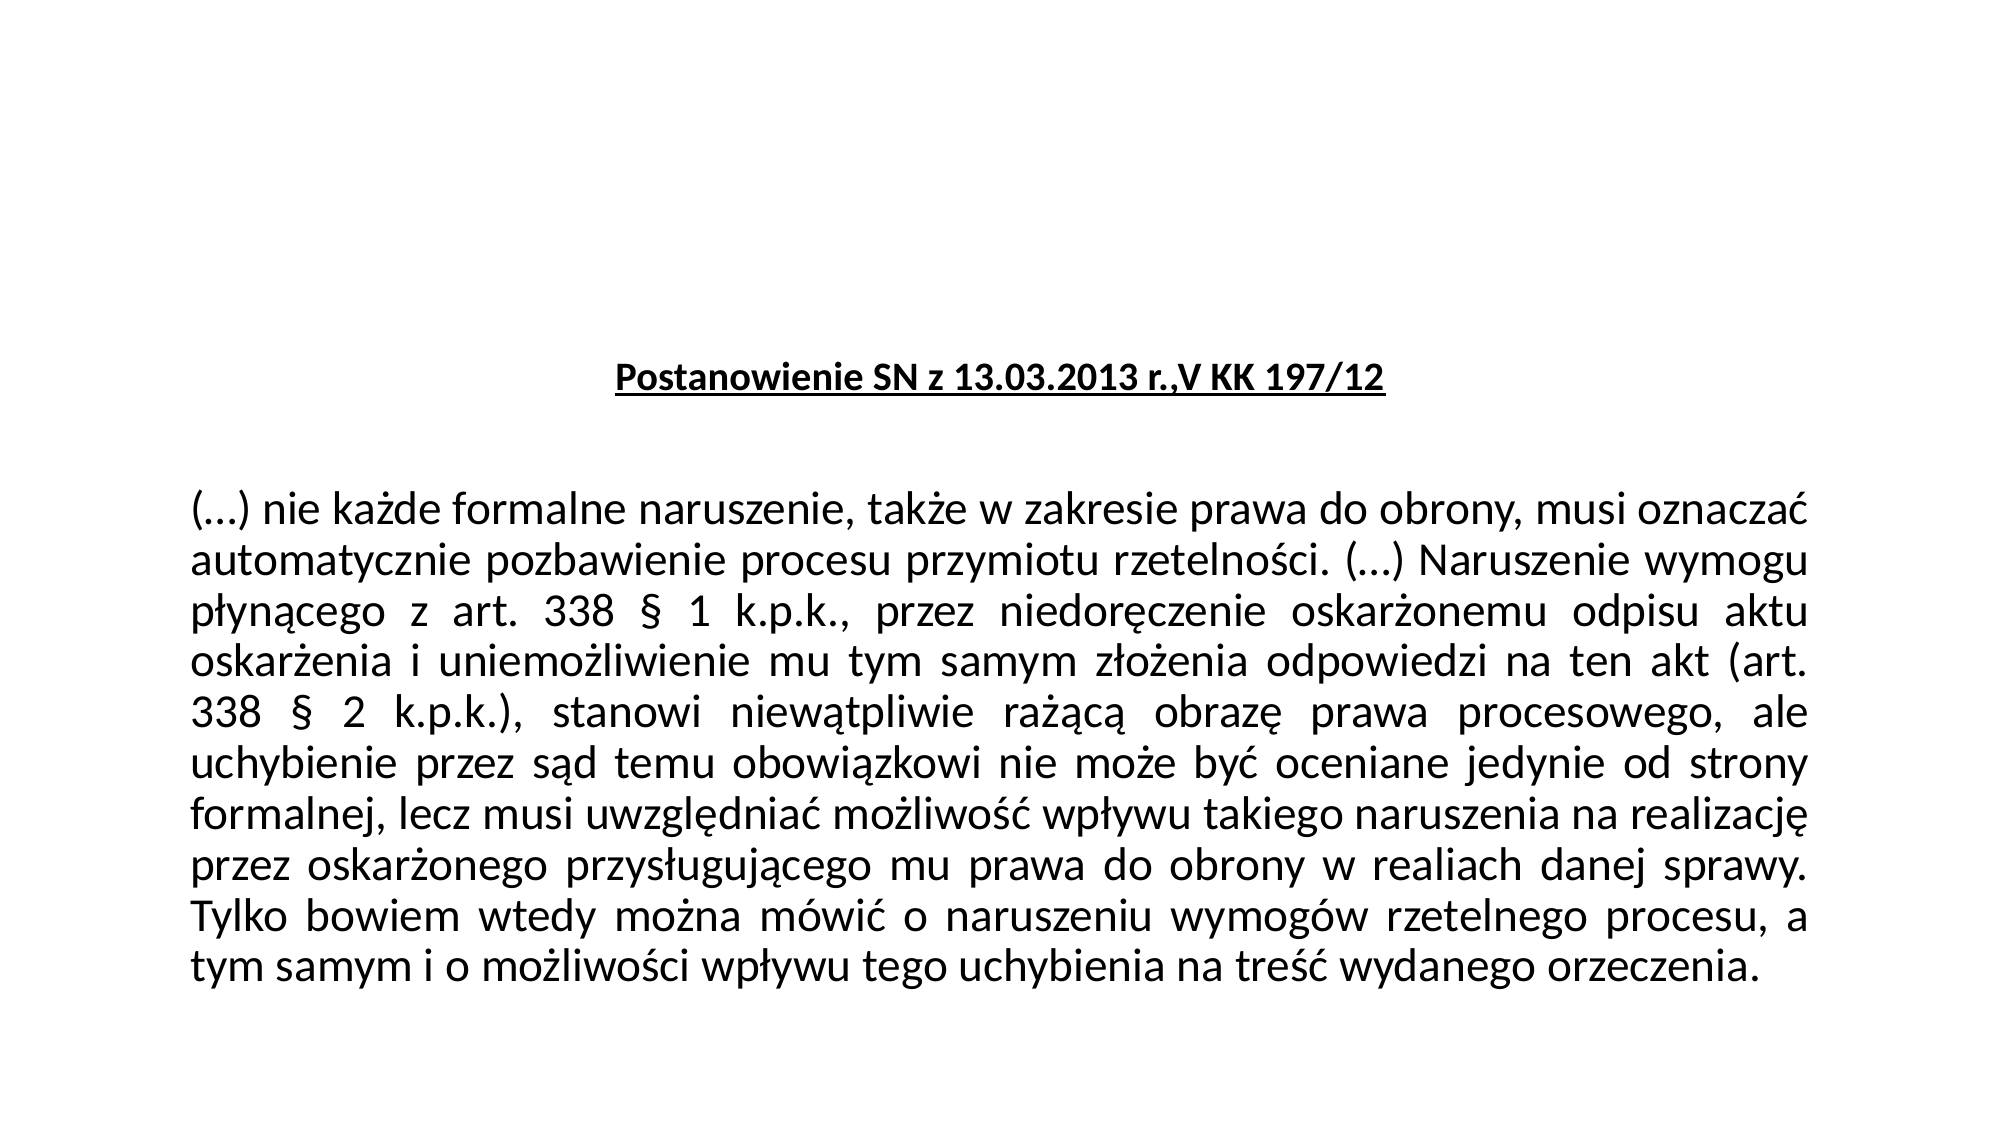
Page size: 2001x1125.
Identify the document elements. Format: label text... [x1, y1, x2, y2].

list Postanowienie SN z 13.03.2013 r.,V KK 197/12 (…) nie każde formalne naruszenie, także w zakresie prawa do obrony, musi oznaczać automatycznie pozbawienie procesu przymiotu rzetelności. (…) Naruszenie wymogu płynącego z art. 338 § 1 k.p.k., przez niedoręczenie oskarżonemu odpisu aktu oskarżenia i uniemożliwienie mu tym samym złożenia odpowiedzi na ten akt (art. 338 § 2 k.p.k.), stanowi niewątpliwie rażącą obrazę prawa procesowego, ale uchybienie przez sąd temu obowiązkowi nie może być oceniane jedynie od strony formalnej, lecz musi uwzględniać możliwość wpływu takiego naruszenia na realizację przez oskarżonego przysługującego mu prawa do obrony w realiach danej sprawy. Tylko bowiem wtedy można mówić o naruszeniu wymogów rzetelnego procesu, a tym samym i o możliwości wpływu tego uchybienia na treść wydanego orzeczenia. [175, 348, 1826, 1013]
